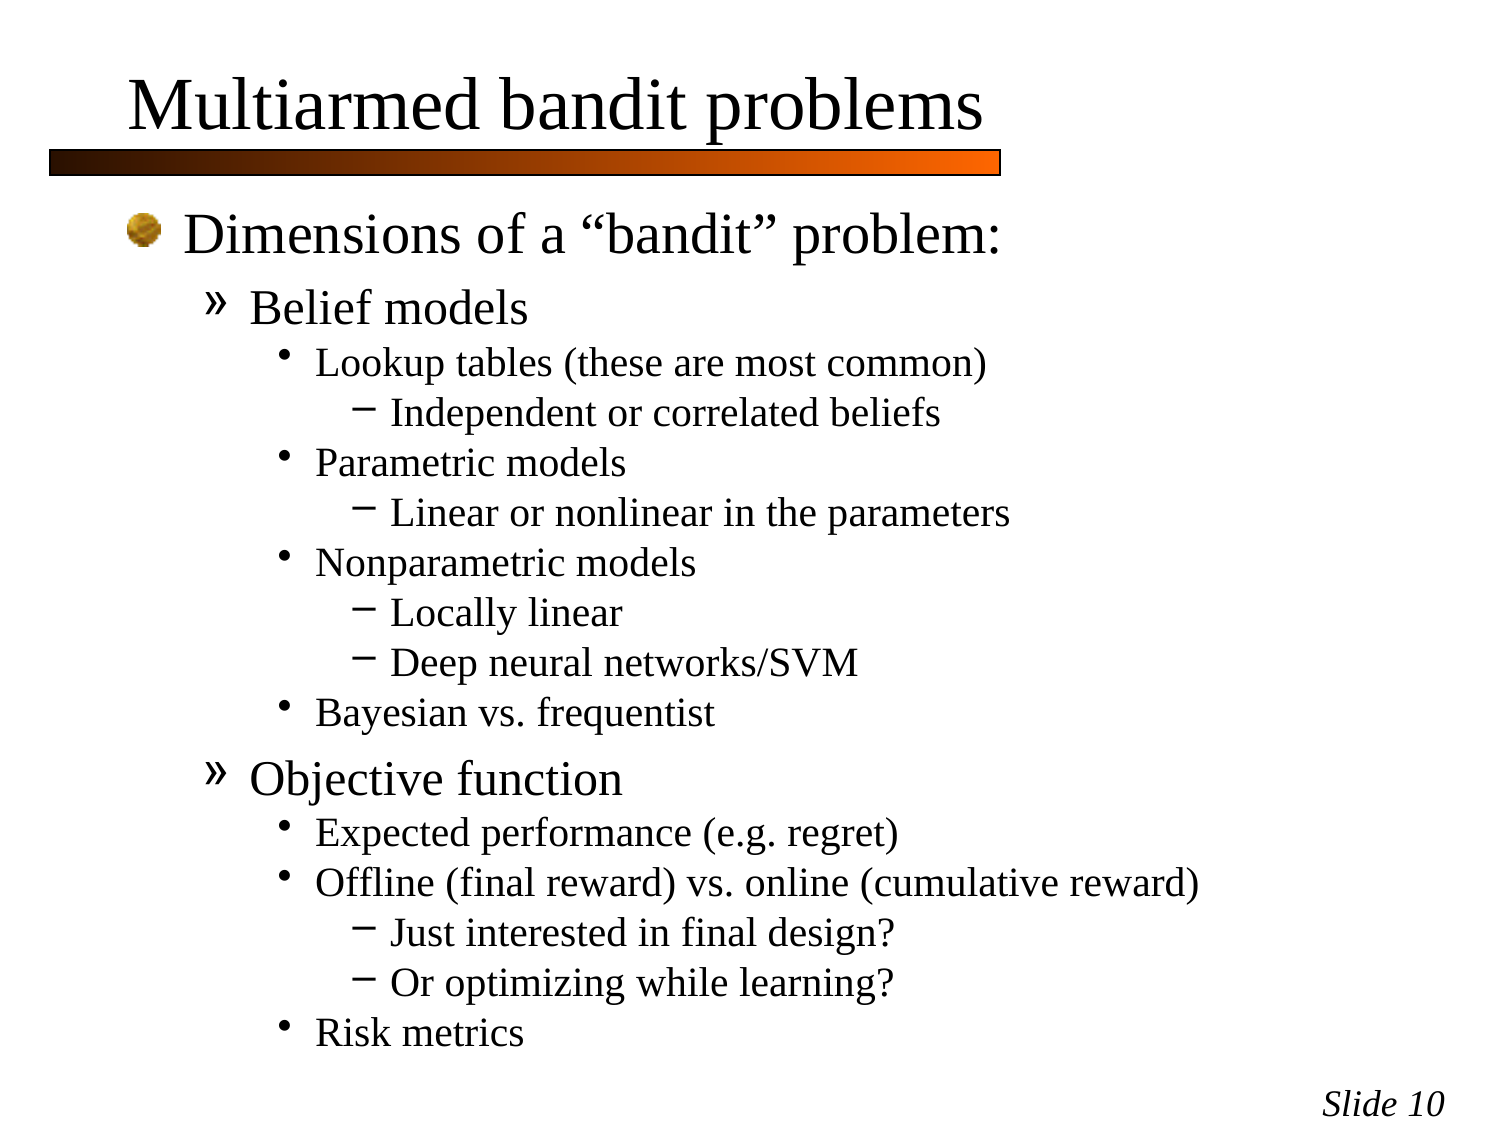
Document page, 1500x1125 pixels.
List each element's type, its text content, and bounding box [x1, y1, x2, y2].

title Multiarmed bandit problems [112, 50, 1388, 150]
list Dimensions of a “bandit” problem: Belief models Lookup tables (these are most common) Independent or correlated beliefs Parametric models Linear or nonlinear in the parameters Nonparametric models Locally linear Deep neural networks/SVM Bayesian vs. frequentist Objective function Expected performance (e.g. regret) Offline (final reward) vs. online (cumulative reward) Just interested in final design? Or optimizing while learning? Risk metrics [112, 187, 1388, 1000]
text_box Slide 10 [1227, 1071, 1500, 1125]
picture [127, 213, 161, 247]
